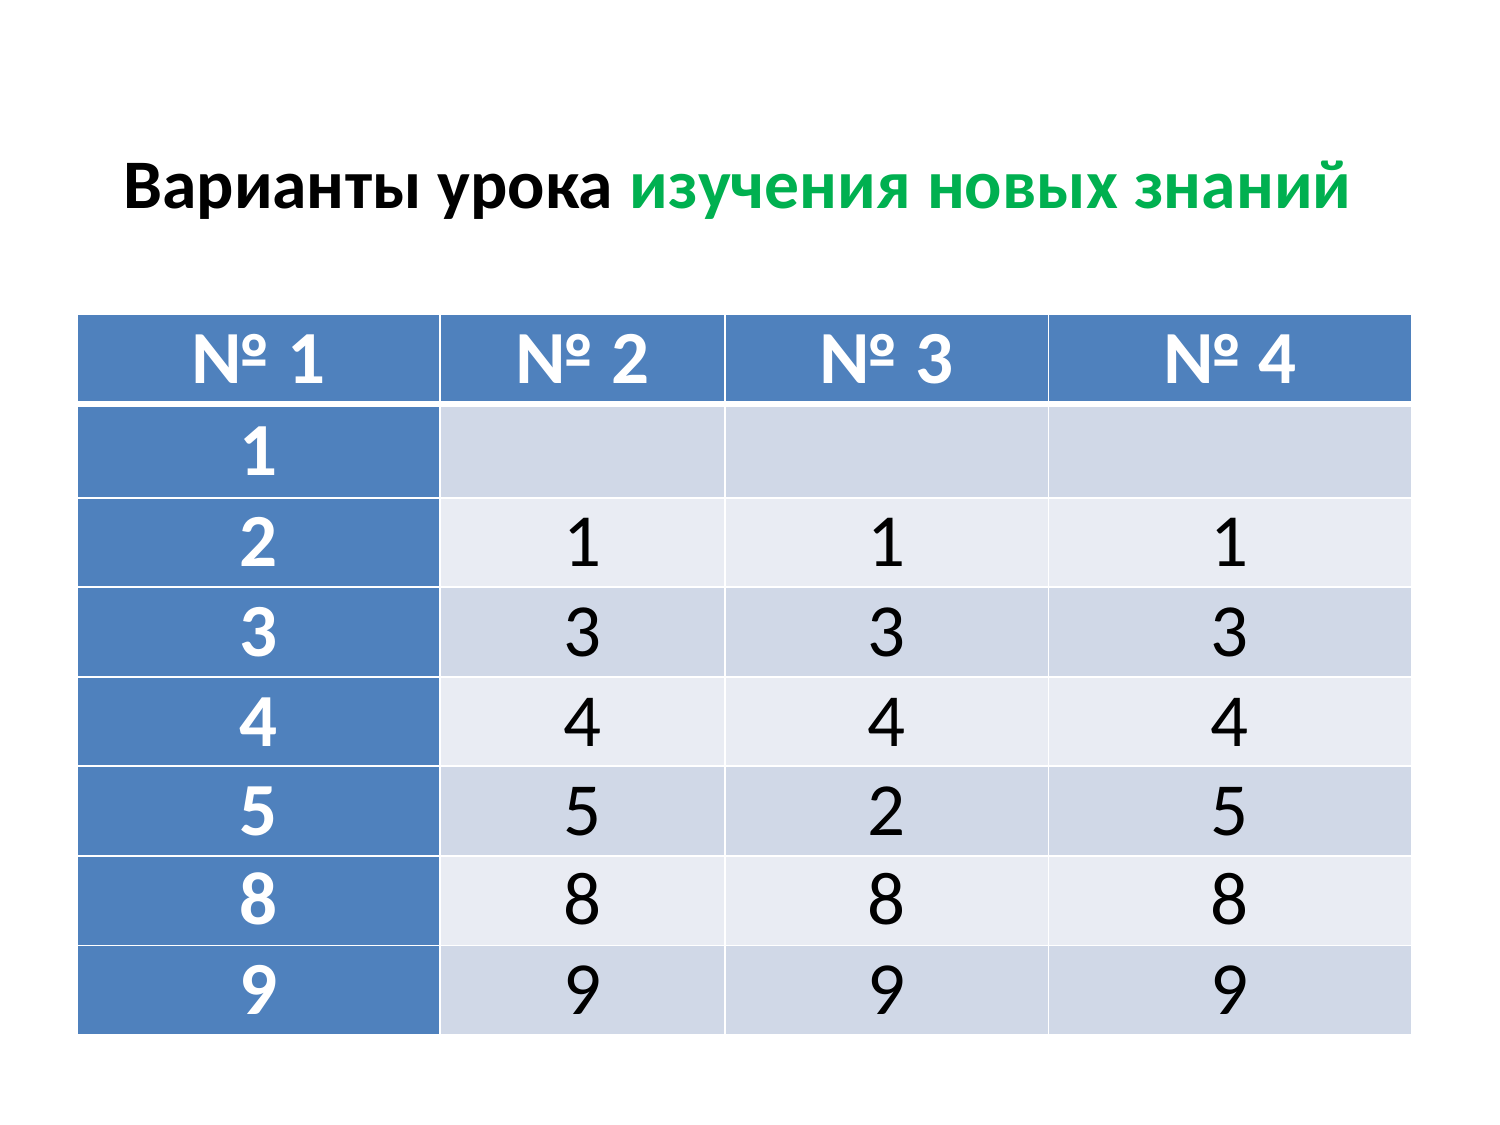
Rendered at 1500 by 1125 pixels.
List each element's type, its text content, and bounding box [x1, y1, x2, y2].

table_cell 8 [1049, 857, 1411, 945]
table_cell 1 [726, 499, 1048, 586]
table_cell 8 [726, 857, 1048, 945]
table_cell 9 [78, 946, 439, 1034]
table_cell [726, 407, 1048, 497]
table_cell 9 [441, 946, 724, 1034]
table_cell 3 [78, 588, 439, 676]
table_cell 3 [1049, 588, 1411, 676]
table_cell 9 [1049, 946, 1411, 1034]
table_cell 5 [78, 767, 439, 855]
table_cell [441, 407, 724, 497]
table_cell 3 [441, 588, 724, 676]
table_header № 1 [78, 315, 439, 401]
table_cell 3 [726, 588, 1048, 676]
table_header № 2 [441, 315, 724, 401]
table_cell 4 [78, 678, 439, 765]
table_cell 5 [1049, 767, 1411, 855]
table_cell [1049, 407, 1411, 497]
table_cell 5 [441, 767, 724, 855]
table_cell 4 [1049, 678, 1411, 765]
table_header № 3 [726, 315, 1048, 401]
table_cell 4 [726, 678, 1048, 765]
table_cell 2 [78, 499, 439, 586]
table_cell 2 [726, 767, 1048, 855]
title Варианты урока изучения новых знаний [100, 101, 1376, 314]
table_cell 1 [1049, 499, 1411, 586]
table_cell 8 [441, 857, 724, 945]
table_cell 1 [78, 407, 439, 497]
table_header № 4 [1049, 315, 1411, 401]
table_cell 4 [441, 678, 724, 765]
table_cell 8 [78, 857, 439, 945]
table_cell 1 [441, 499, 724, 586]
table_cell 9 [726, 946, 1048, 1034]
